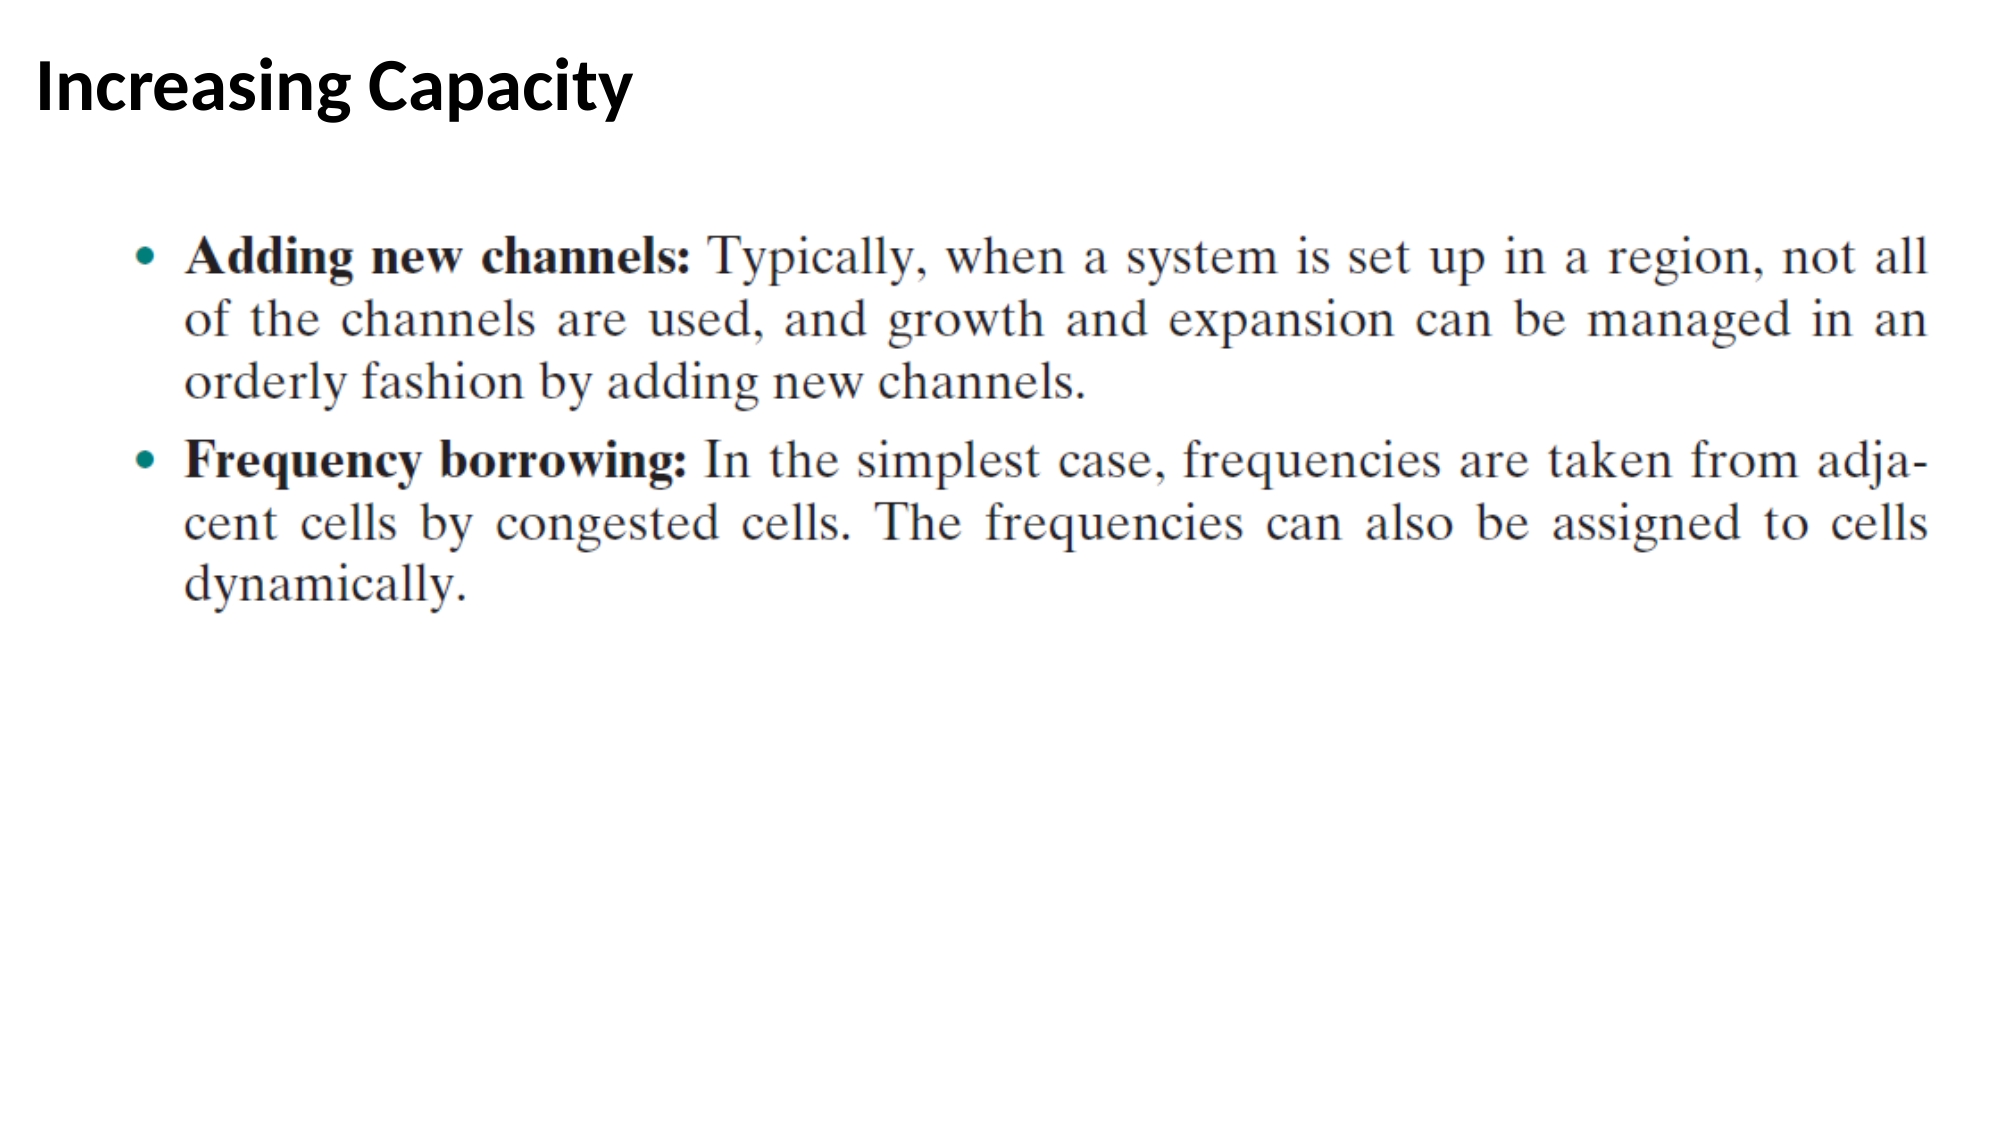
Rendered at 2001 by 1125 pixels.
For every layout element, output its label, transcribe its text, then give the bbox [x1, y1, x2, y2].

picture [113, 213, 1947, 627]
text_box Increasing Capacity [20, 28, 1980, 133]
